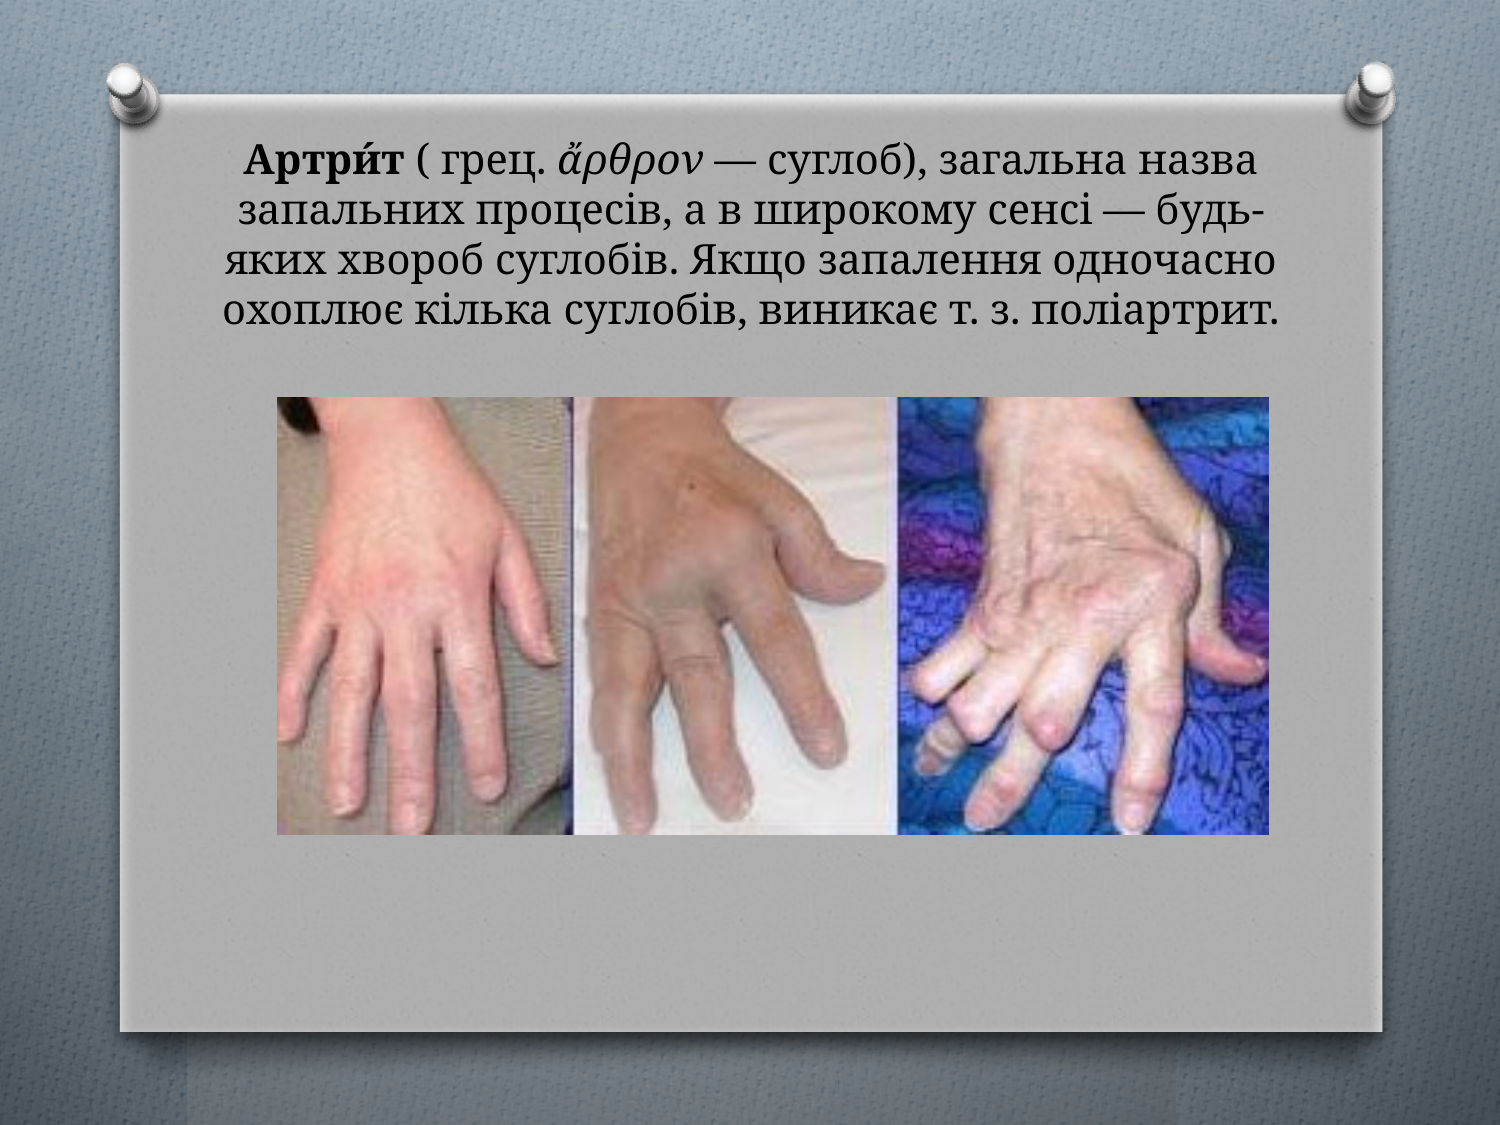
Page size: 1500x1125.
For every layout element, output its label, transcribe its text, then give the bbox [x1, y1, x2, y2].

picture [75, 29, 198, 153]
picture [1317, 35, 1439, 156]
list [277, 396, 1269, 835]
title Артри́т ( грец. ἄρθρον — суглоб), загальна назва запальних процесів, а в широкому сенсі — будь-яких хвороб суглобів. Якщо запалення одночасно охоплює кілька суглобів, виникає т. з. поліартрит. [179, 134, 1323, 332]
